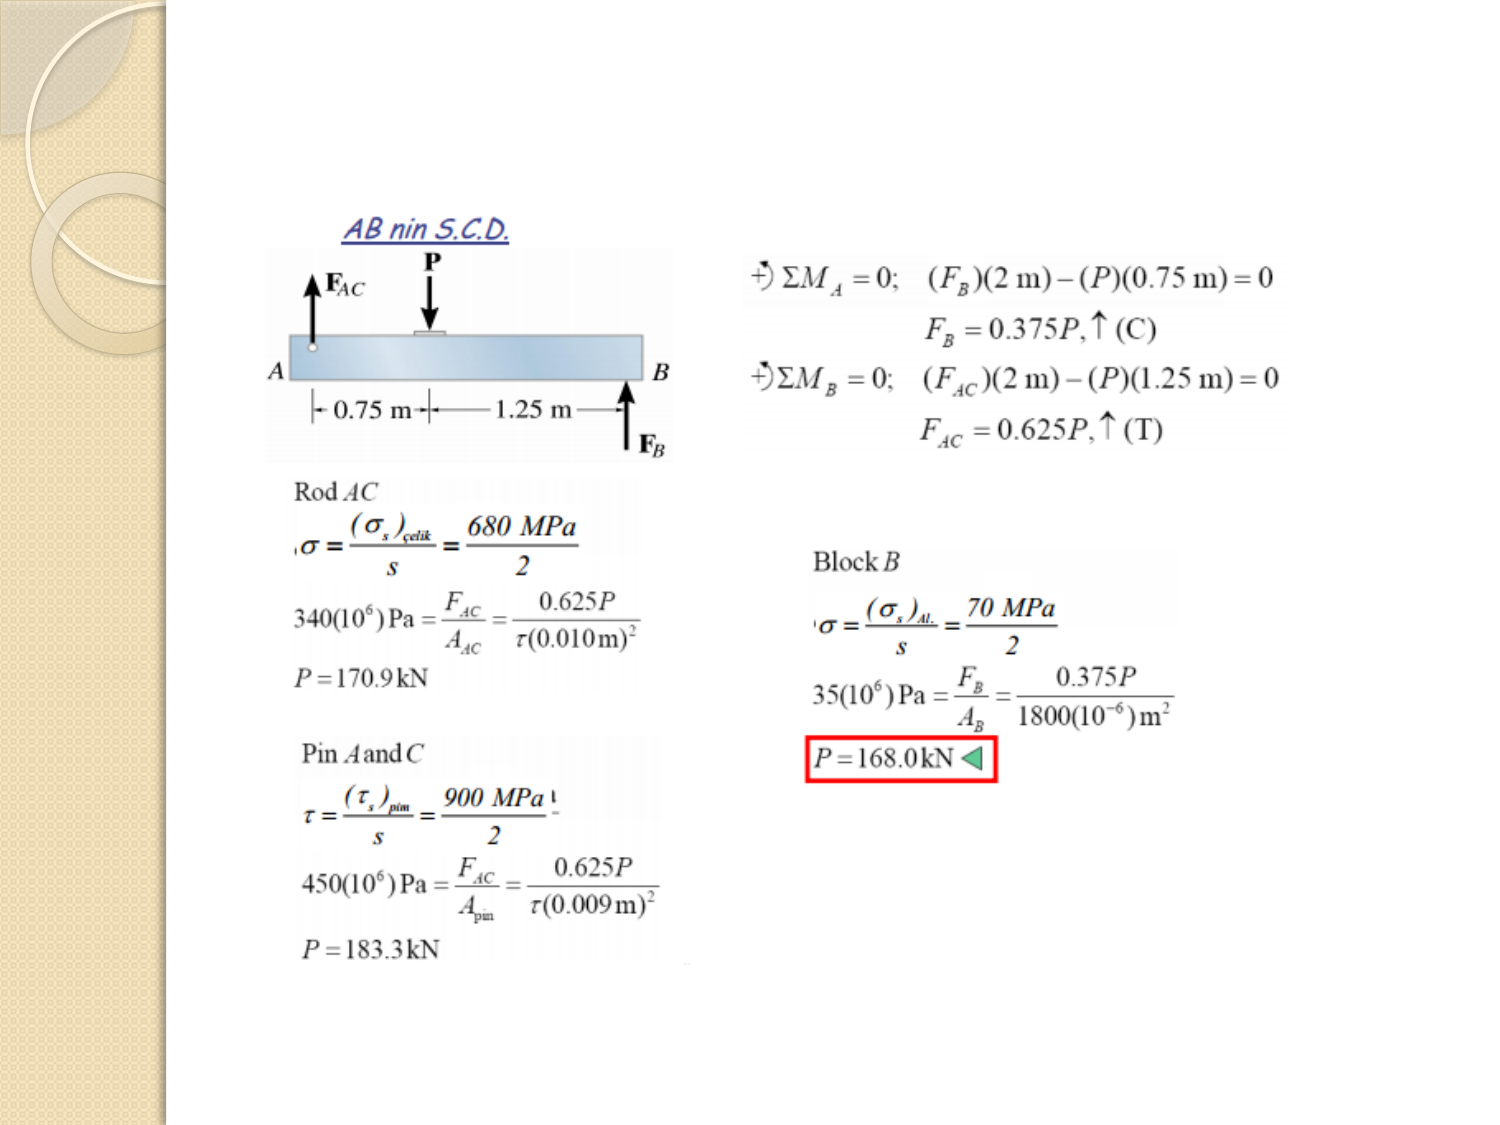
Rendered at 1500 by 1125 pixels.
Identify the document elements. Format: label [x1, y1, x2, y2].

picture [259, 199, 1294, 965]
